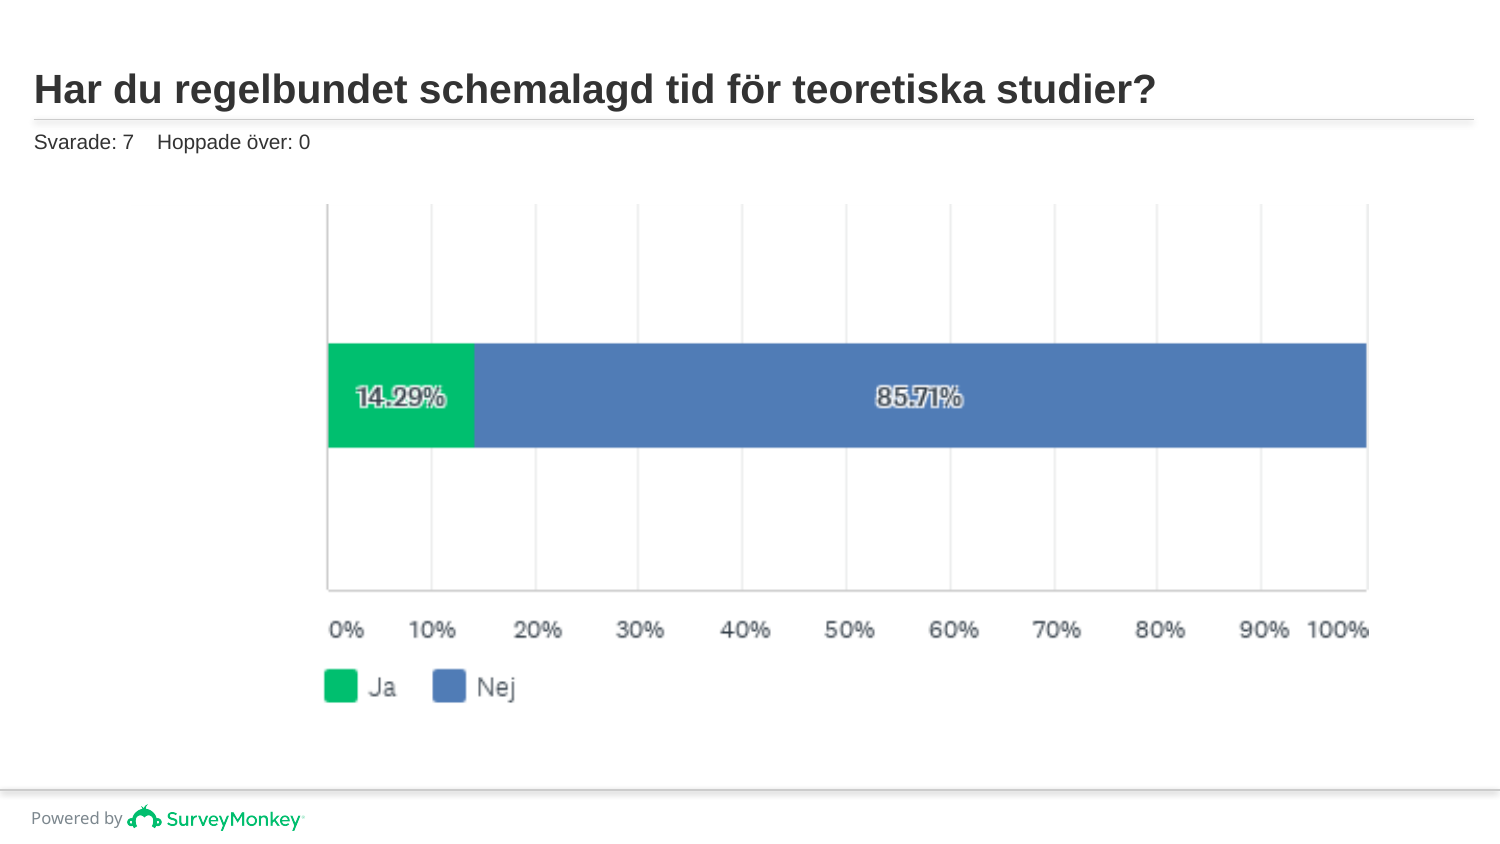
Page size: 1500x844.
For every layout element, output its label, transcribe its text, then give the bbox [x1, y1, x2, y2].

picture [131, 204, 1369, 726]
list Svarade: 7 Hoppade över: 0 [18, 120, 894, 162]
title Har du regelbundet schemalagd tid för teoretiska studier? [18, 54, 1369, 119]
picture [116, 793, 316, 842]
